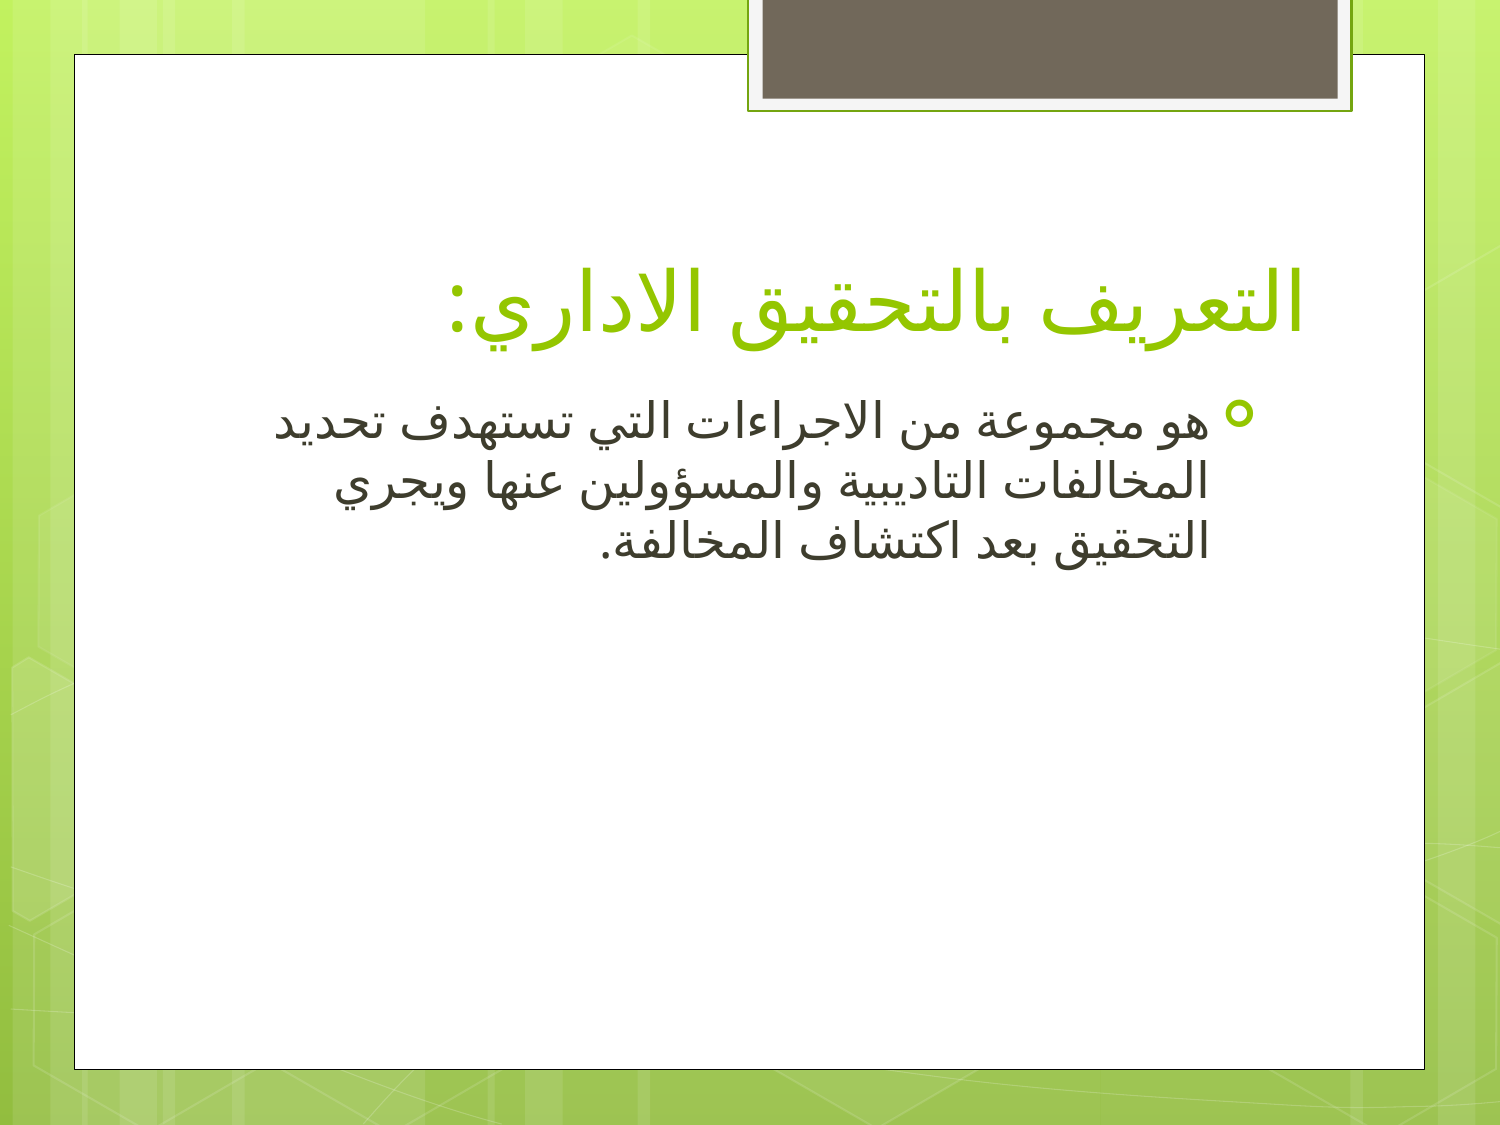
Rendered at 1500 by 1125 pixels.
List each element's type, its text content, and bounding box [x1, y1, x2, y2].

list هو مجموعة من الاجراءات التي تستهدف تحديد المخالفات التاديبية والمسؤولين عنها ويجري التحقيق بعد اكتشاف المخالفة. [171, 381, 1283, 957]
title التعريف بالتحقيق الاداري: [171, 168, 1324, 357]
